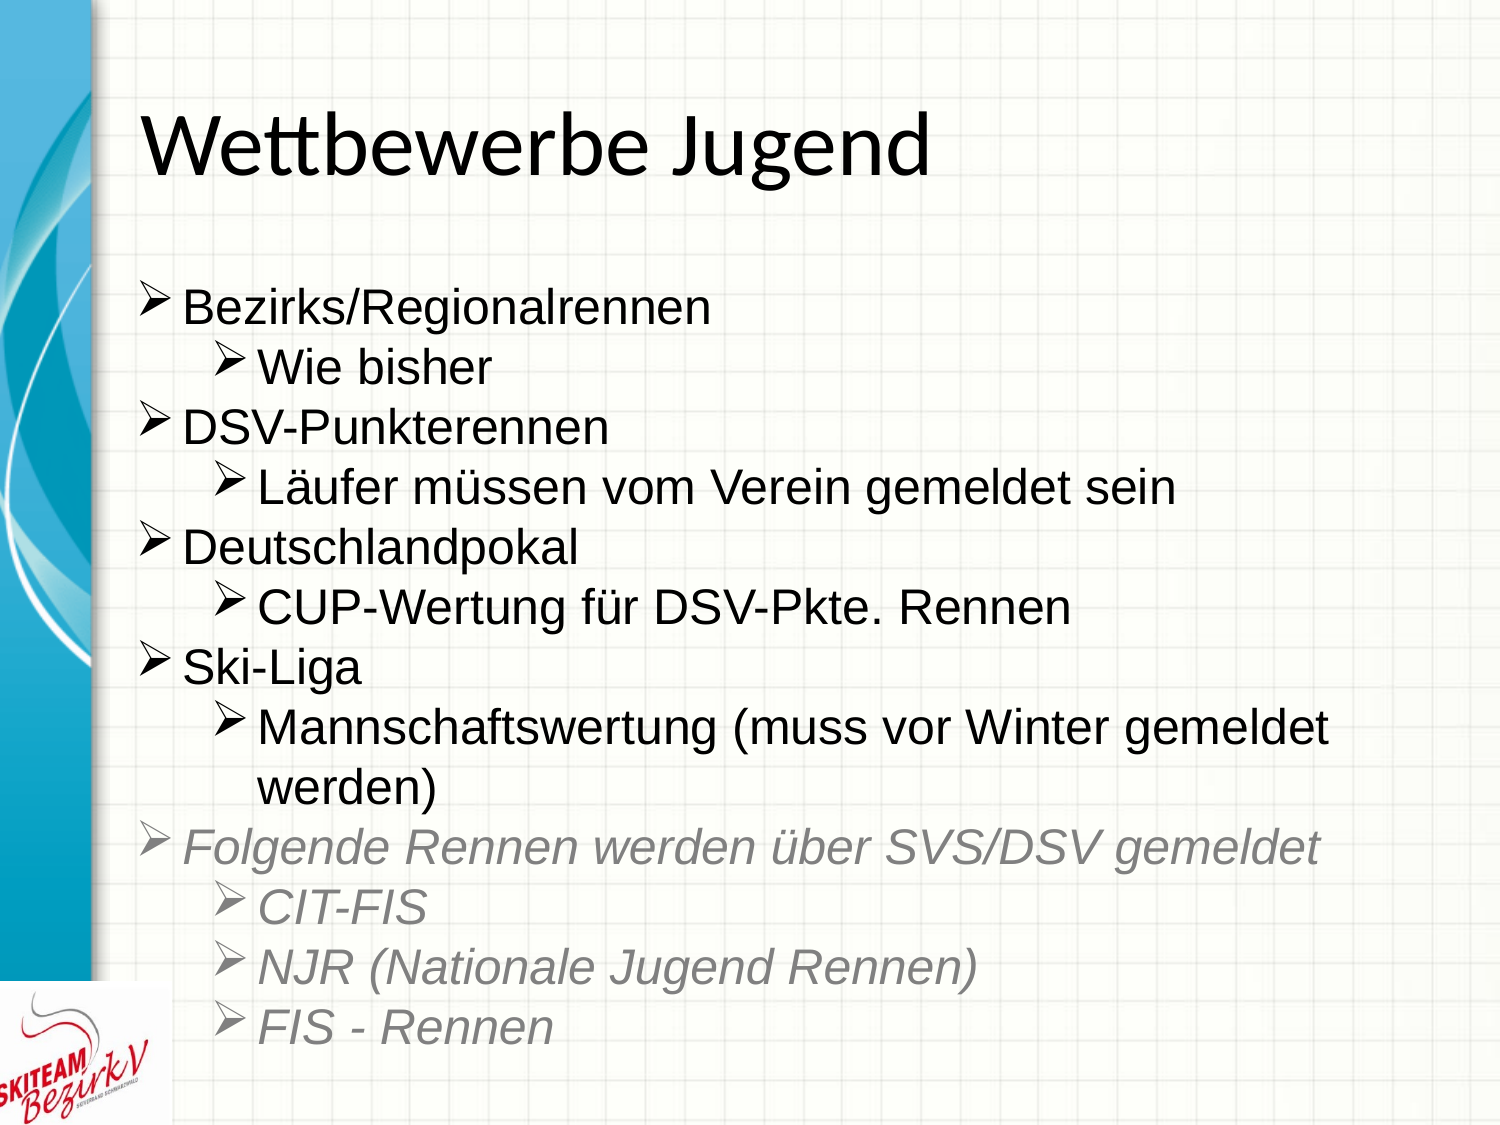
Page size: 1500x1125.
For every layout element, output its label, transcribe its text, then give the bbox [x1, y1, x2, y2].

picture [0, 0, 1500, 1125]
title Wettbewerbe Jugend [124, 44, 1451, 233]
text_box Bezirks/Regionalrennen Wie bisher DSV-Punkterennen Läufer müssen vom Verein gemeldet sein Deutschlandpokal CUP-Wertung für DSV-Pkte. Rennen Ski-Liga Mannschaftswertung (muss vor Winter gemeldet werden) Folgende Rennen werden über SVS/DSV gemeldet CIT-FIS NJR (Nationale Jugend Rennen) FIS - Rennen [120, 267, 1471, 1062]
